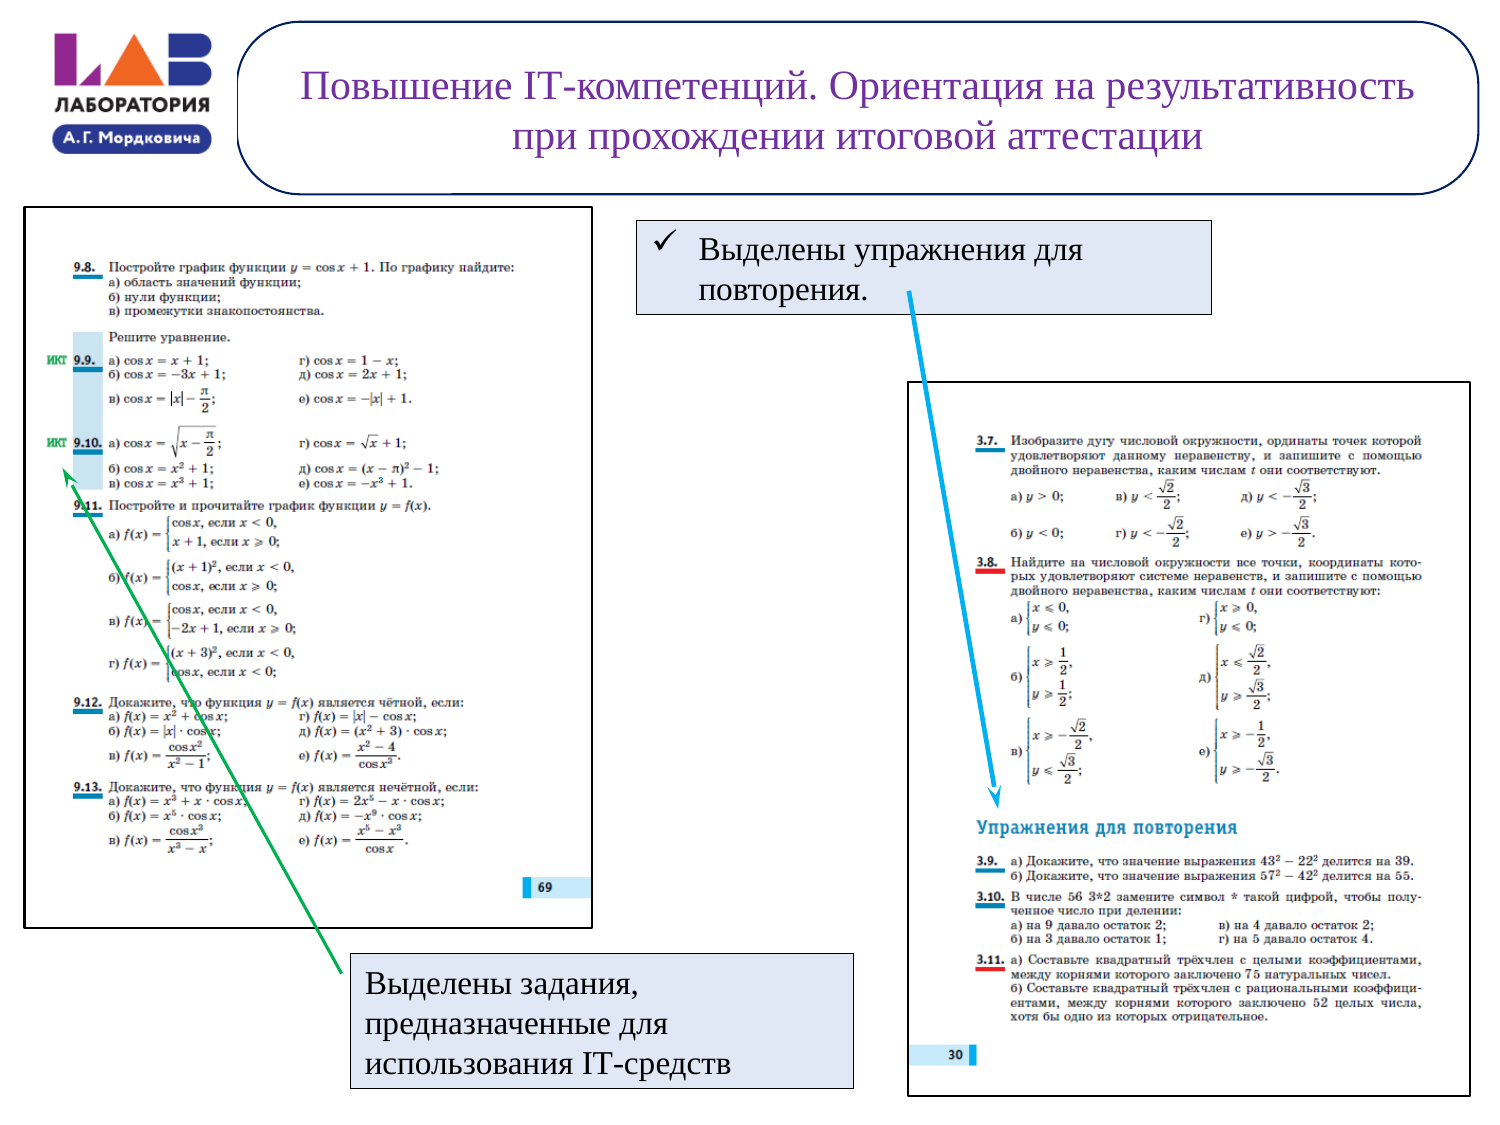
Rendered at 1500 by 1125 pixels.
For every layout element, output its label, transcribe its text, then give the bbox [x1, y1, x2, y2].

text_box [908, 290, 998, 809]
text_box Выделены упражнения для повторения. [636, 220, 1212, 315]
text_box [62, 467, 342, 974]
text_box Повышение IT-компетенций. Ориентация на результативность при прохождении итоговой аттестации [237, 20, 1480, 196]
text_box Выделены задания, предназначенные для использования IT-средств [350, 953, 854, 1089]
picture [25, 207, 592, 928]
picture [908, 382, 1470, 1095]
picture [32, 19, 237, 169]
